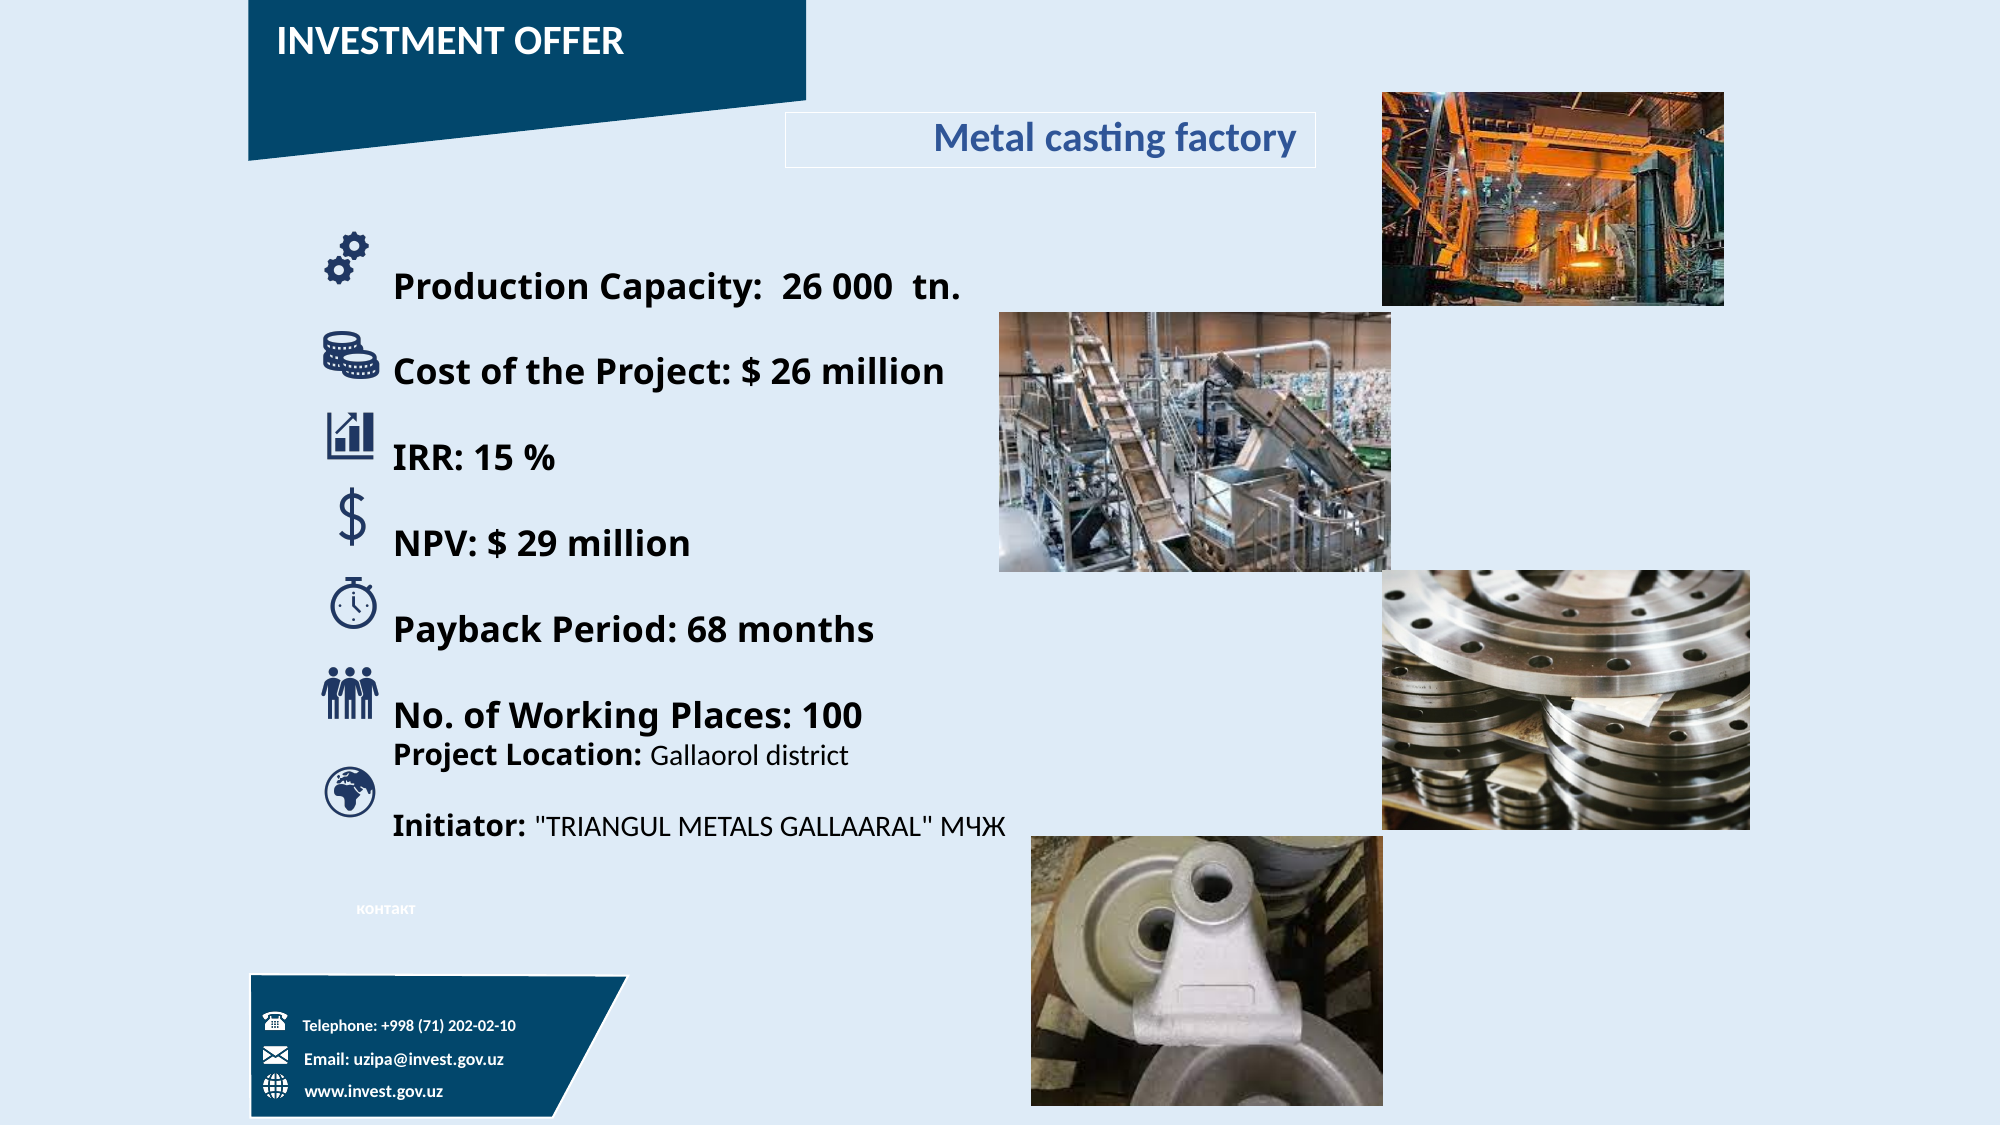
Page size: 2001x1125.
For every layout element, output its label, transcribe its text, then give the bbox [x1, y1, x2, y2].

text_box www.invest.gov.uz [289, 1072, 478, 1109]
text_box Email: uzipa@invest.gov.uz [289, 1040, 527, 1077]
picture [1382, 91, 1724, 306]
picture [1031, 836, 1383, 1106]
picture [321, 571, 386, 635]
picture [318, 404, 382, 468]
picture [264, 1047, 287, 1055]
text_box Production Capacity: 26 000 tn. Сost of the Project: $ 26 million IRR: 15 % NPV: $ 29 million Payback Period: 68 months No. of Working Places: 100 Project Location: Gallaorol district Initiator: "TRIANGUL METALS GALLAARAL" МЧЖ [378, 213, 1168, 850]
picture [314, 226, 379, 290]
text_box [248, 0, 807, 161]
picture [277, 1075, 287, 1092]
picture [318, 760, 382, 824]
picture [320, 484, 384, 549]
picture [266, 1017, 284, 1030]
picture [264, 1080, 274, 1092]
picture [265, 1057, 286, 1063]
text_box INVESTMENT OFFER [276, 11, 704, 63]
picture [264, 1012, 286, 1019]
picture [281, 1052, 287, 1059]
picture [318, 661, 382, 725]
picture [318, 323, 382, 387]
picture [999, 312, 1750, 830]
picture [264, 1051, 270, 1059]
text_box [248, 973, 630, 1119]
text_box Telephone: +998 (71) 202-02-10 [287, 1007, 572, 1042]
text_box контакт [341, 889, 534, 926]
text_box Metal casting factory [785, 112, 1316, 168]
